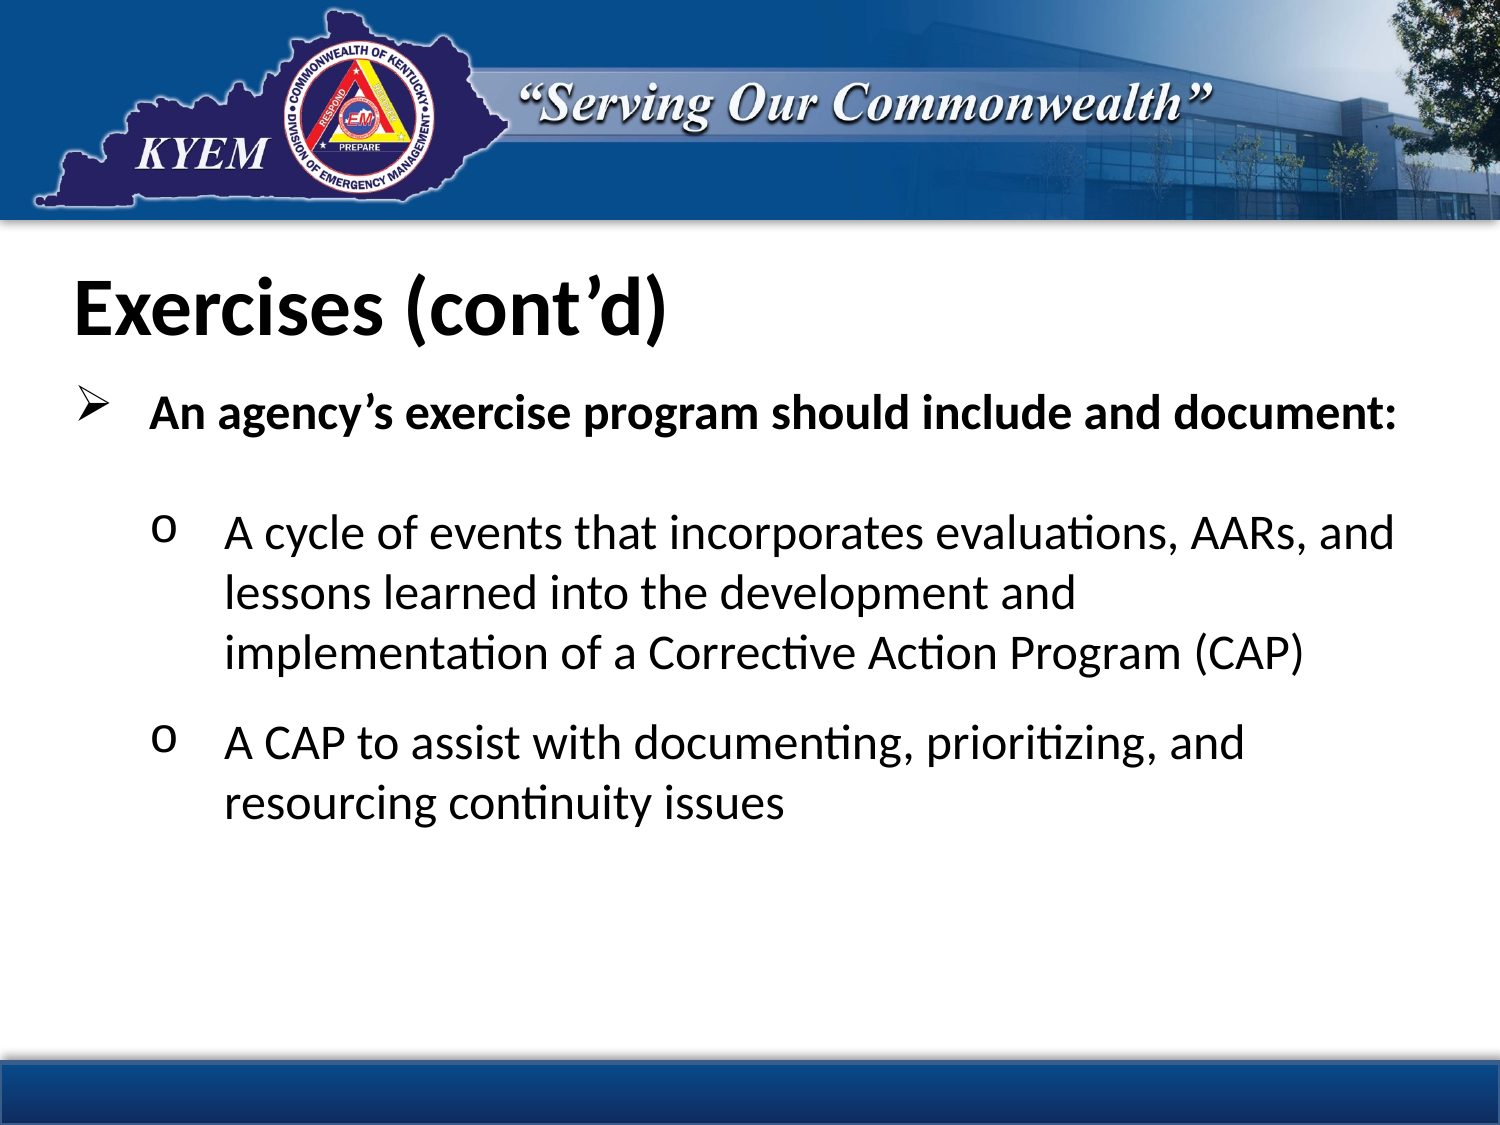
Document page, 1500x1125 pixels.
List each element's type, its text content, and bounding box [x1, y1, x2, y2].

text_box [0, 1062, 1500, 1125]
picture [0, 0, 1500, 220]
text_box An agency’s exercise program should include and document: A cycle of events that incorporates evaluations, AARs, and lessons learned into the development and implementation of a Corrective Action Program (CAP) A CAP to assist with documenting, prioritizing, and resourcing continuity issues [59, 371, 1425, 837]
text_box Exercises (cont’d) [59, 245, 1477, 360]
slide_number 13 [1074, 1042, 1425, 1103]
